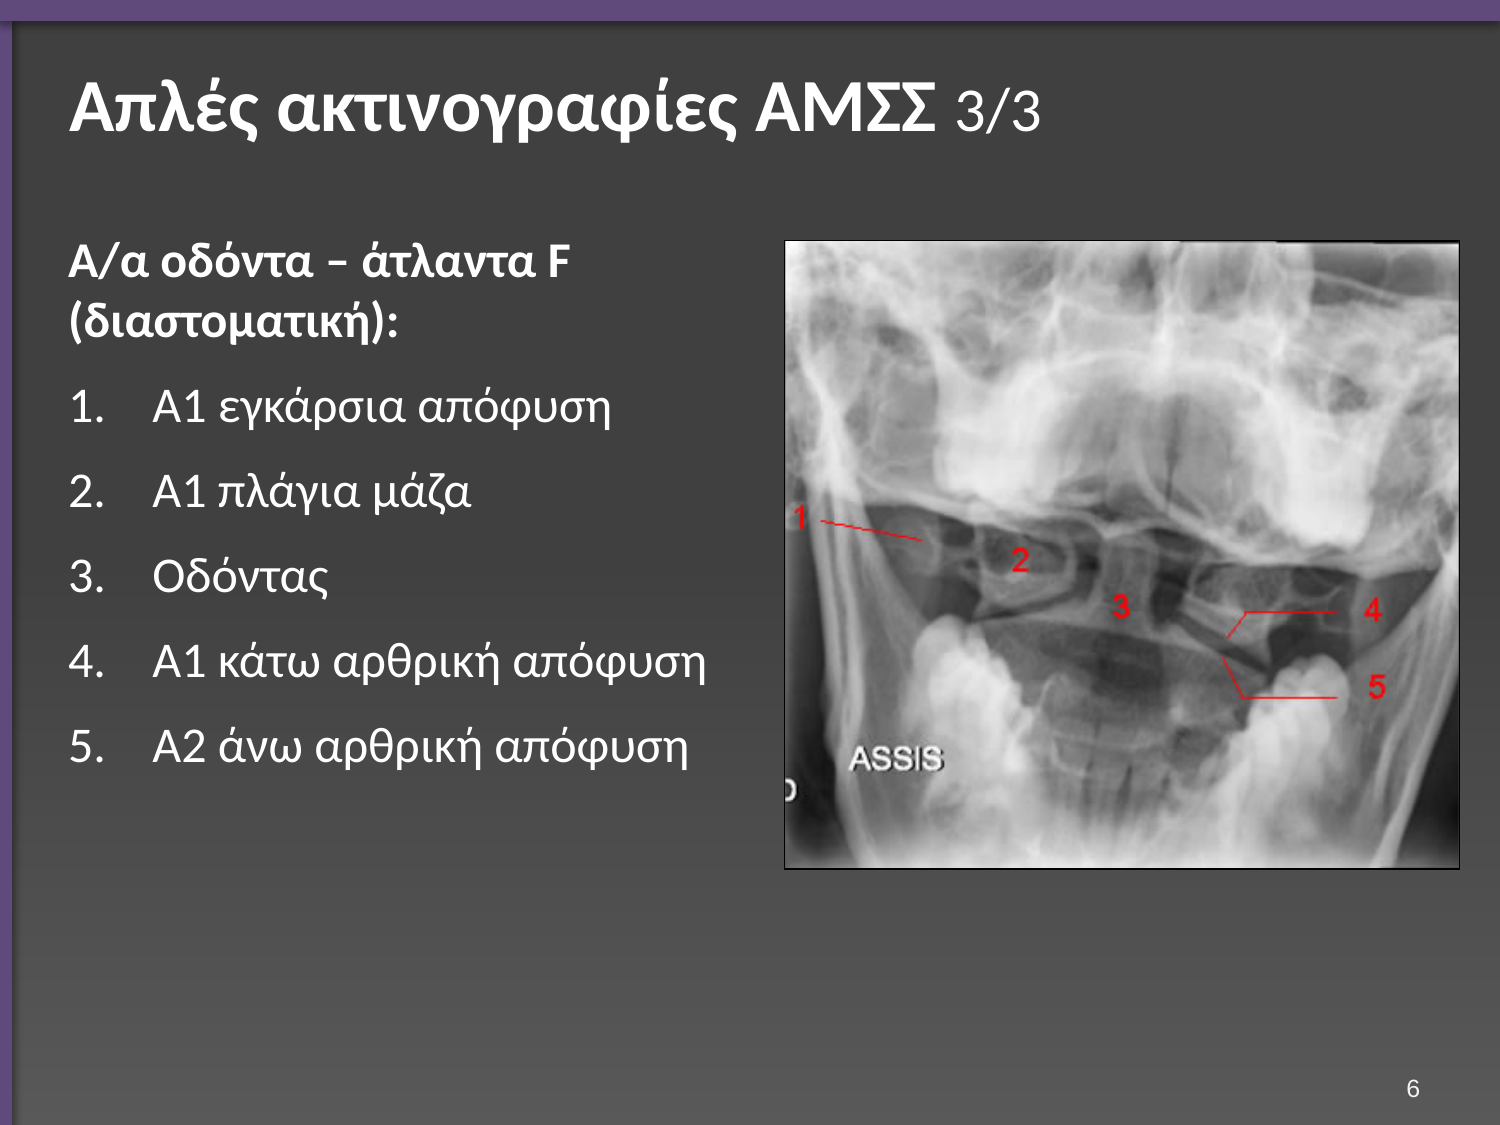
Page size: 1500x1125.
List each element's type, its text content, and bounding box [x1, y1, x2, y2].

title Απλές ακτινογραφίες ΑΜΣΣ 3/3 [10, 19, 1500, 185]
slide_number 5 [1085, 1057, 1436, 1118]
list Α/α οδόντα – άτλαντα F (διαστοματική): Α1 εγκάρσια απόφυση Α1 πλάγια μάζα Οδόντας Α1 κάτω αρθρική απόφυση Α2 άνω αρθρική απόφυση [53, 219, 798, 1083]
picture [785, 241, 1459, 869]
